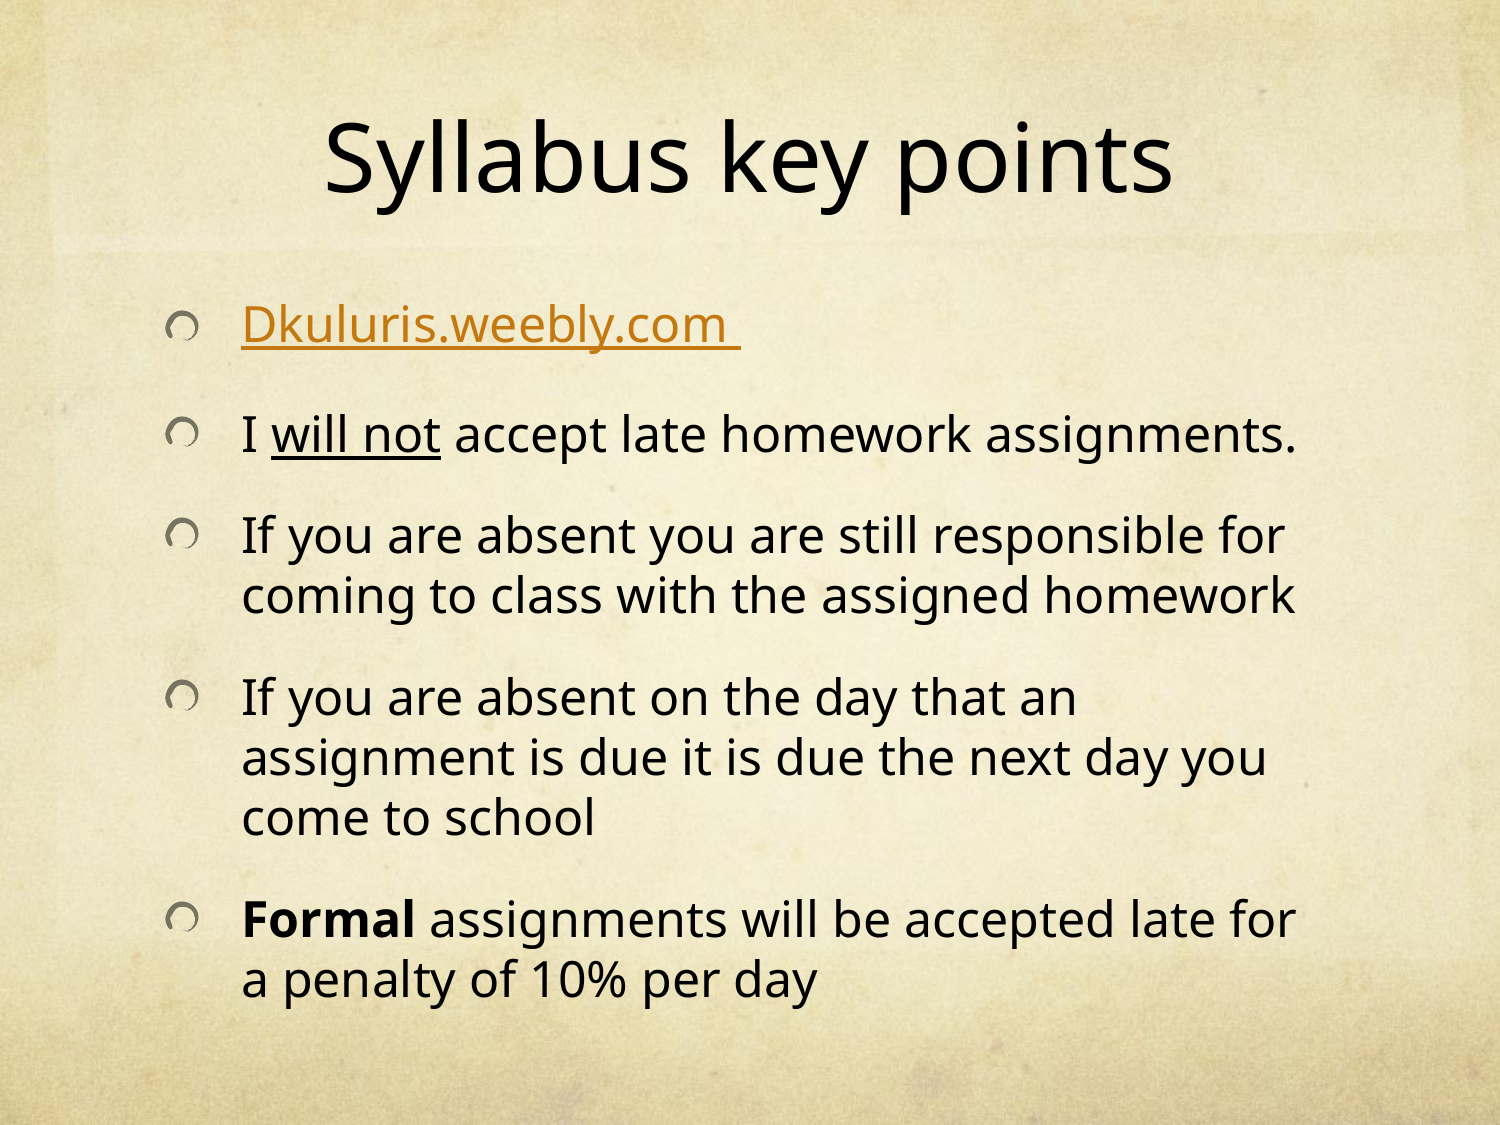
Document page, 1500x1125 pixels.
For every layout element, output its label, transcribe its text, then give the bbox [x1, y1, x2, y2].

list Dkuluris.weebly.com I will not accept late homework assignments. If you are absent you are still responsible for coming to class with the assigned homework If you are absent on the day that an assignment is due it is due the next day you come to school Formal assignments will be accepted late for a penalty of 10% per day [150, 284, 1350, 950]
picture [0, 0, 1500, 1125]
title Syllabus key points [150, 82, 1350, 225]
